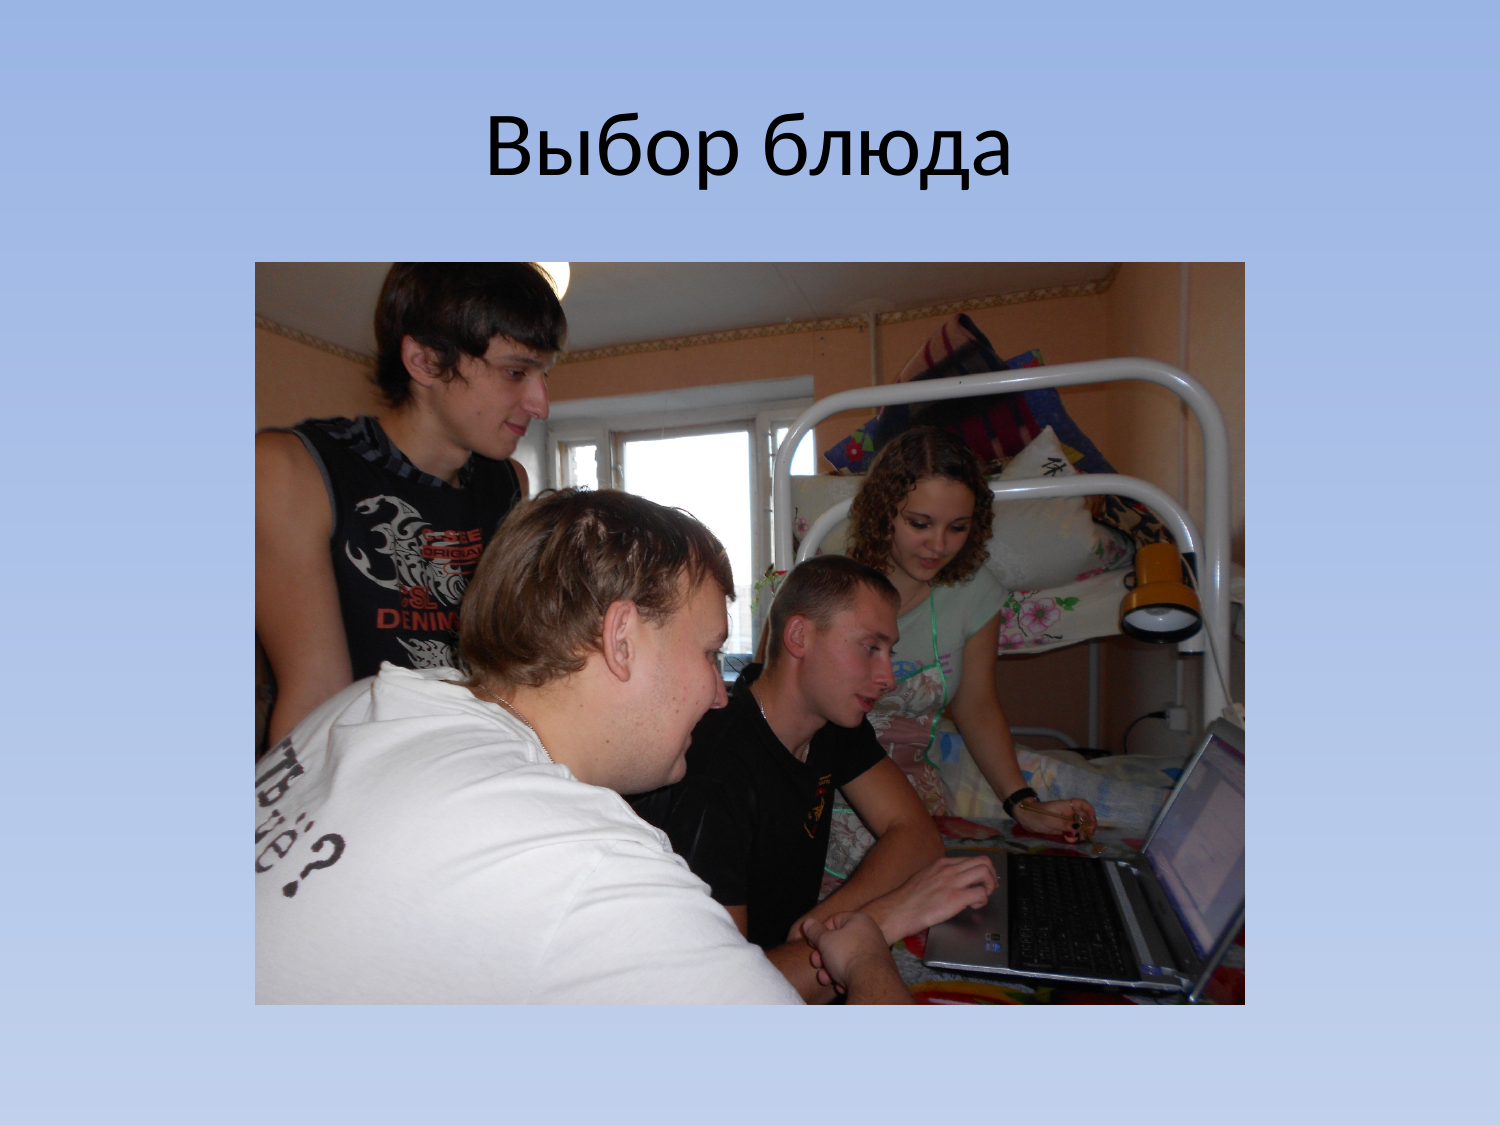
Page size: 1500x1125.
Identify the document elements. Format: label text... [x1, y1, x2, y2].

title Выбор блюда [75, 45, 1425, 233]
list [254, 262, 1246, 1006]
